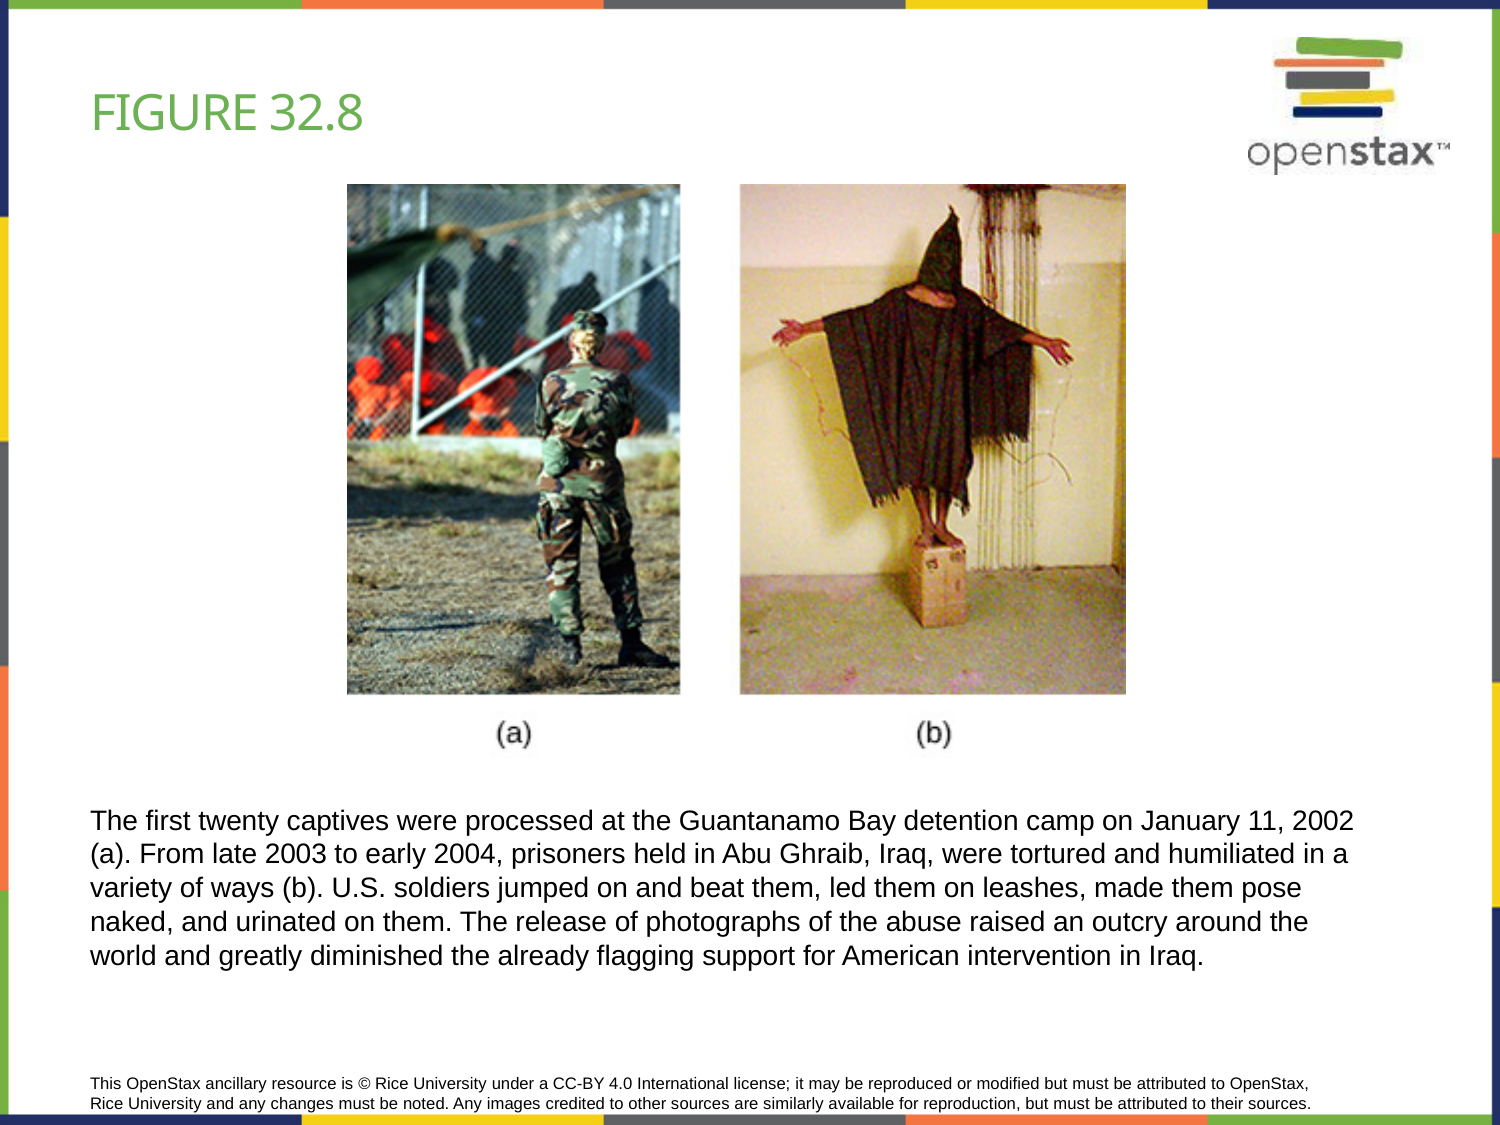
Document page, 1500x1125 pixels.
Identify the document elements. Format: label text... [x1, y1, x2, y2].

list The first twenty captives were processed at the Guantanamo Bay detention camp on January 11, 2002 (a). From late 2003 to early 2004, prisoners held in Abu Ghraib, Iraq, were tortured and humiliated in a variety of ways (b). U.S. soldiers jumped on and beat them, led them on leashes, made them pose naked, and urinated on them. The release of photographs of the abuse raised an outcry around the world and greatly diminished the already flagging support for American intervention in Iraq. [75, 794, 1398, 986]
footer This OpenStax ancillary resource is © Rice University under a CC-BY 4.0 International license; it may be reproduced or modified but must be attributed to OpenStax, Rice University and any changes must be noted. Any images credited to other sources are similarly available for reproduction, but must be attributed to their sources. [75, 1065, 1346, 1112]
title Figure 32.8 [75, 39, 1246, 148]
picture [0, 0, 1500, 1125]
